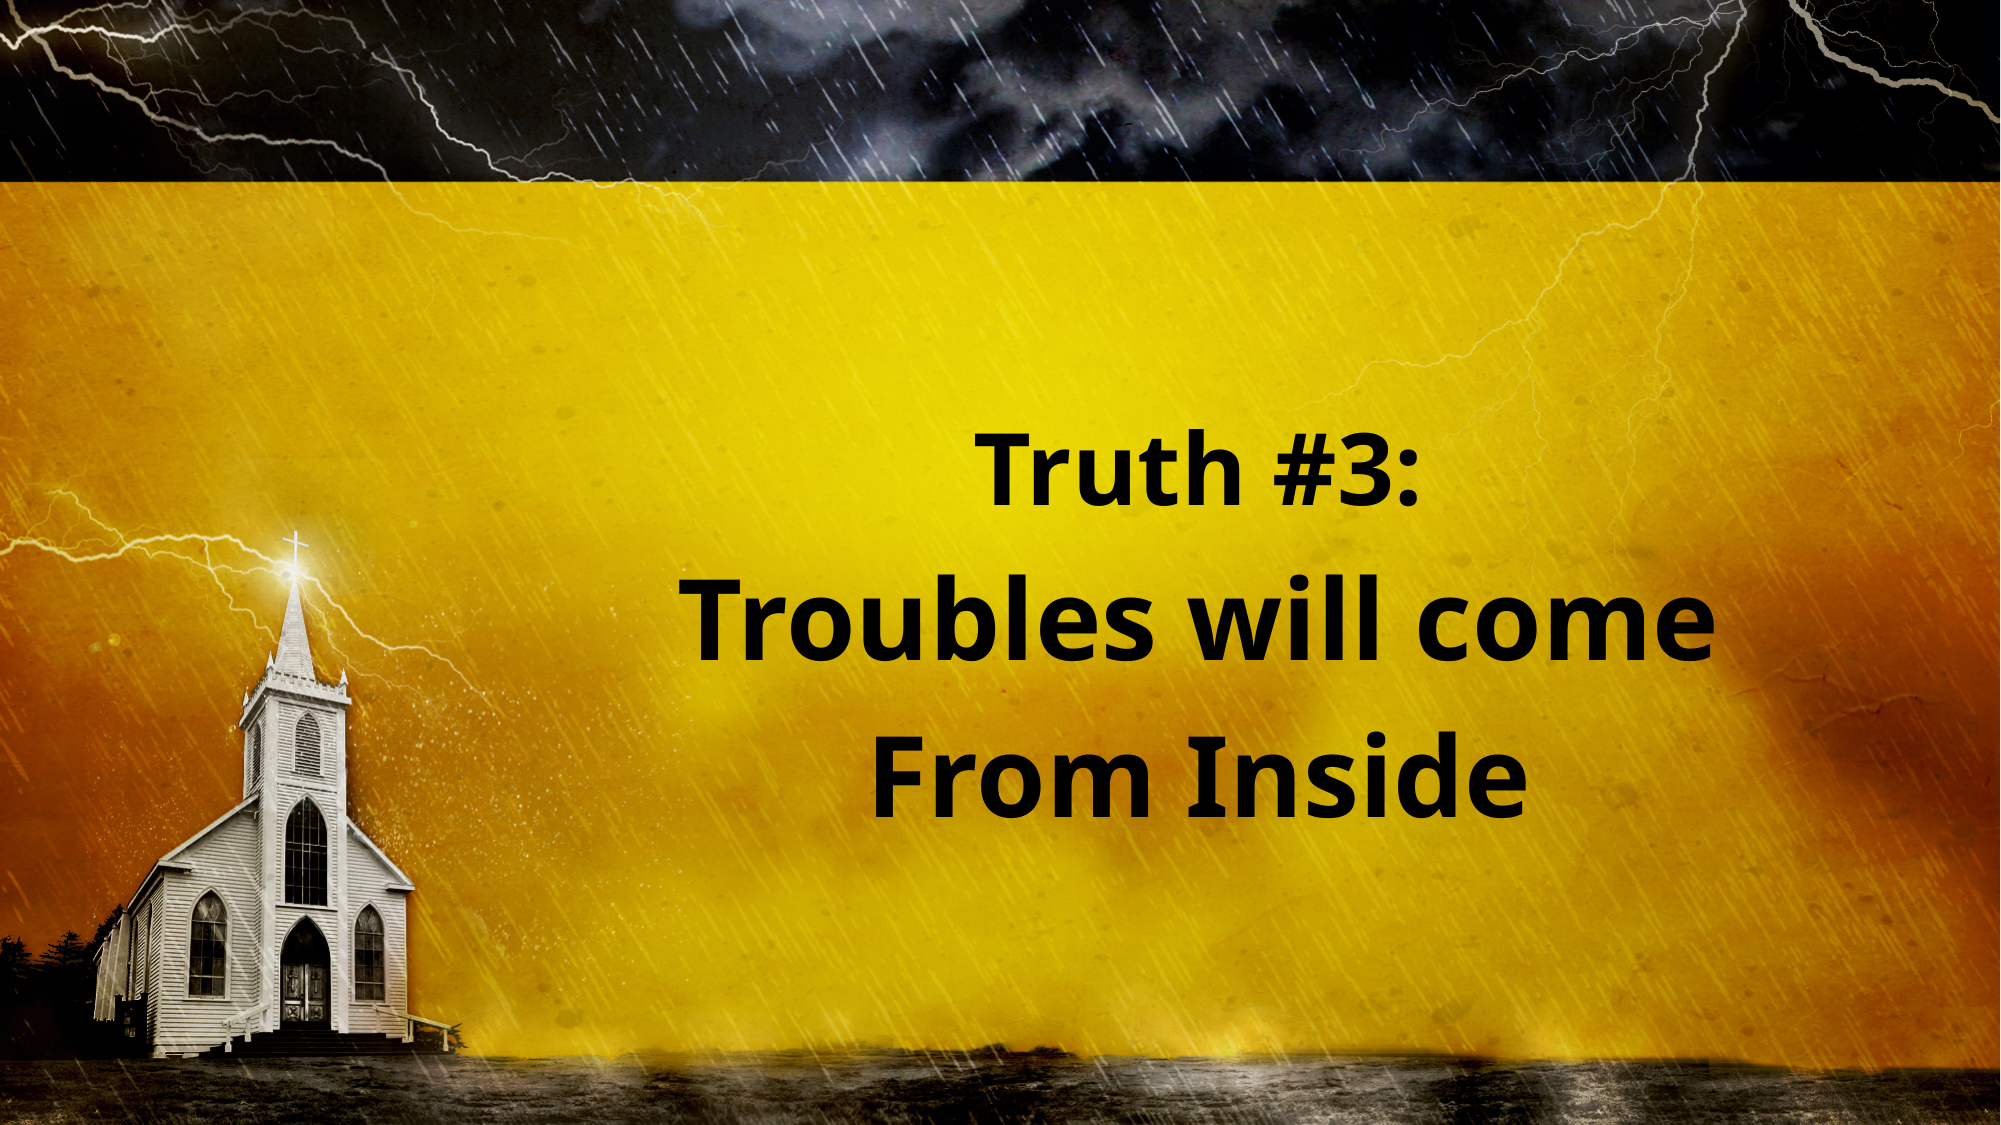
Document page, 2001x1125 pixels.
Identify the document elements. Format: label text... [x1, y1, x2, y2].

picture [0, 0, 2001, 1125]
list Truth #3: Troubles will come From Inside [440, 216, 1958, 1030]
